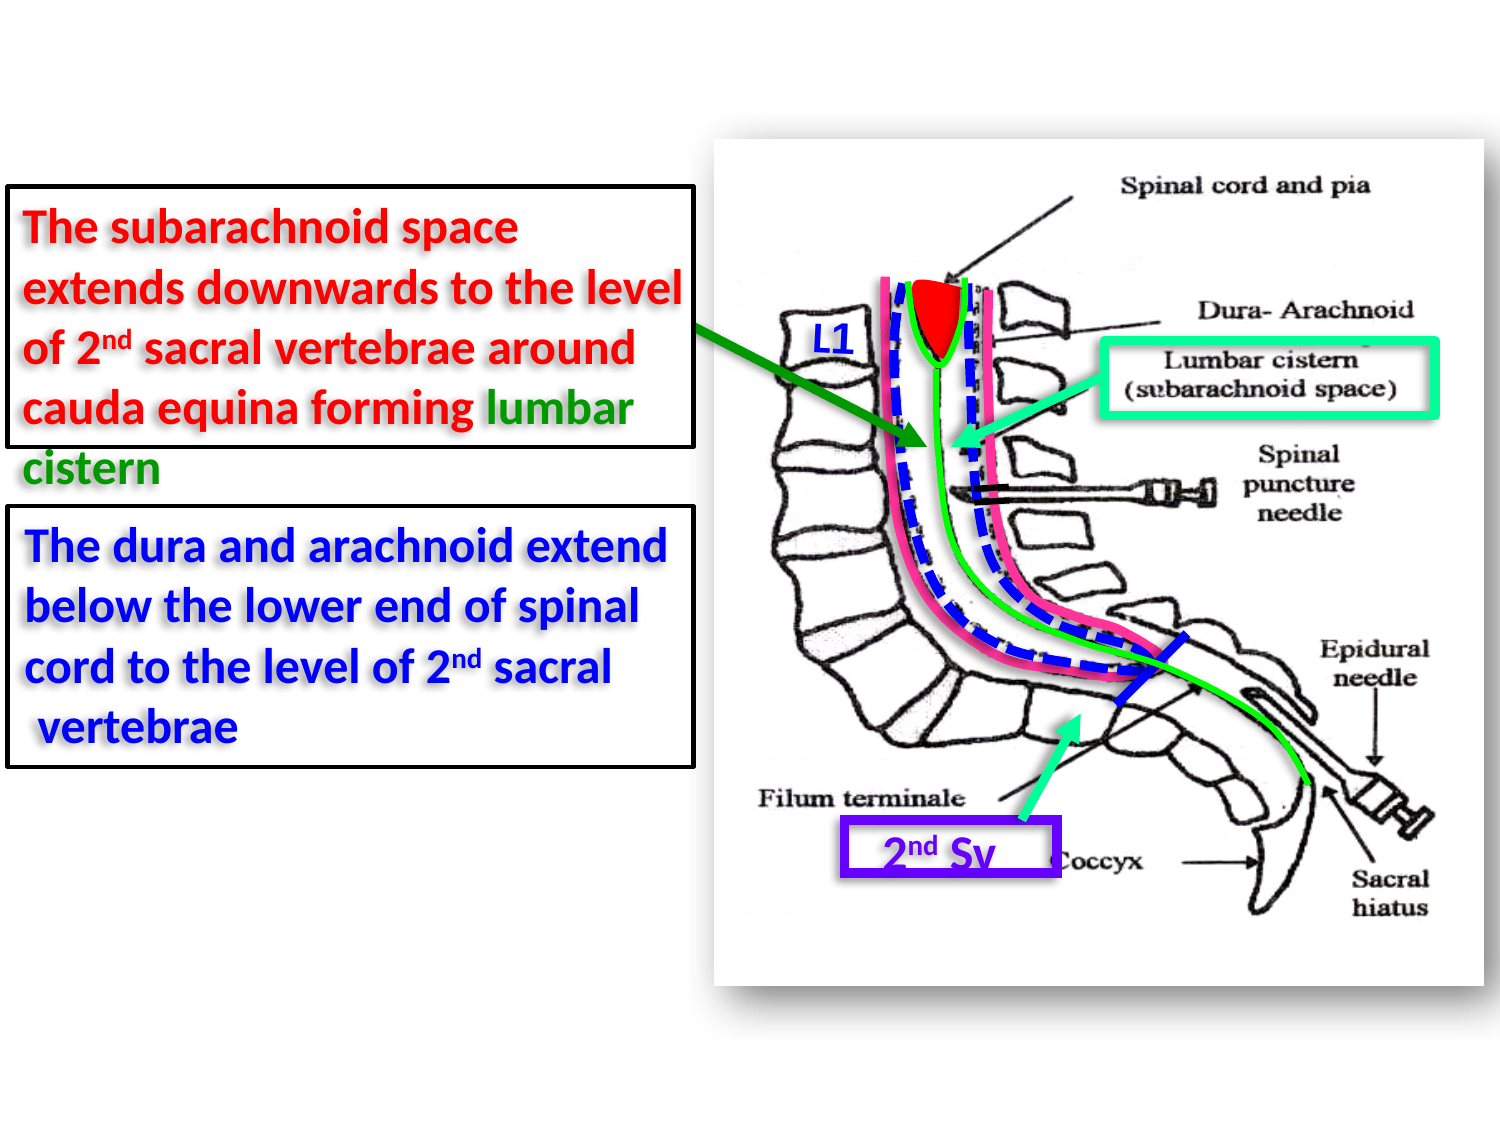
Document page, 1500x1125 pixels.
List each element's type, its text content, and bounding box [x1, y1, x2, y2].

text_box The subarachnoid space extends downwards to the level of 2nd sacral vertebrae around cauda equina forming lumbar cistern [7, 186, 703, 502]
picture [714, 139, 1484, 986]
text_box The dura and arachnoid extend below the lower end of spinal cord to the level of 2nd sacral vertebrae [9, 505, 694, 761]
